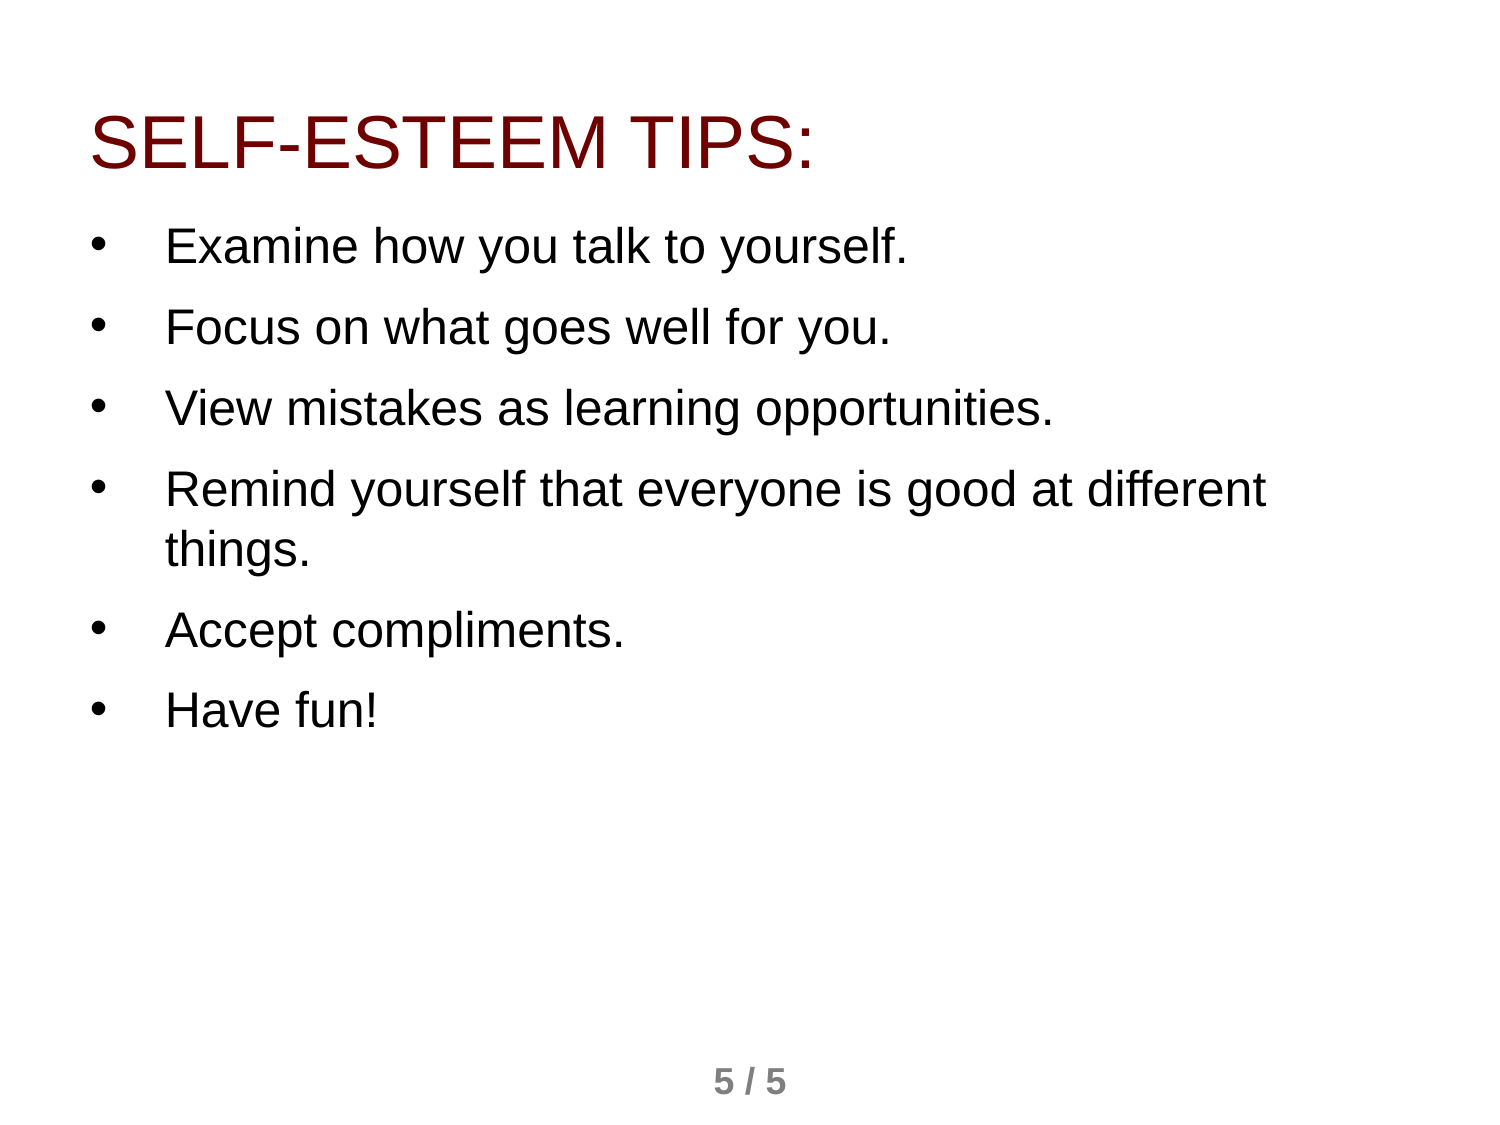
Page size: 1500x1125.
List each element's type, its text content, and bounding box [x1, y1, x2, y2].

text_box self-esteem tips: [74, 100, 1444, 192]
text_box 5 / 5 [674, 1049, 825, 1110]
text_box Examine how you talk to yourself. Focus on what goes well for you. View mistakes as learning opportunities. Remind yourself that everyone is good at different things. Accept compliments. Have fun! [74, 206, 1425, 746]
